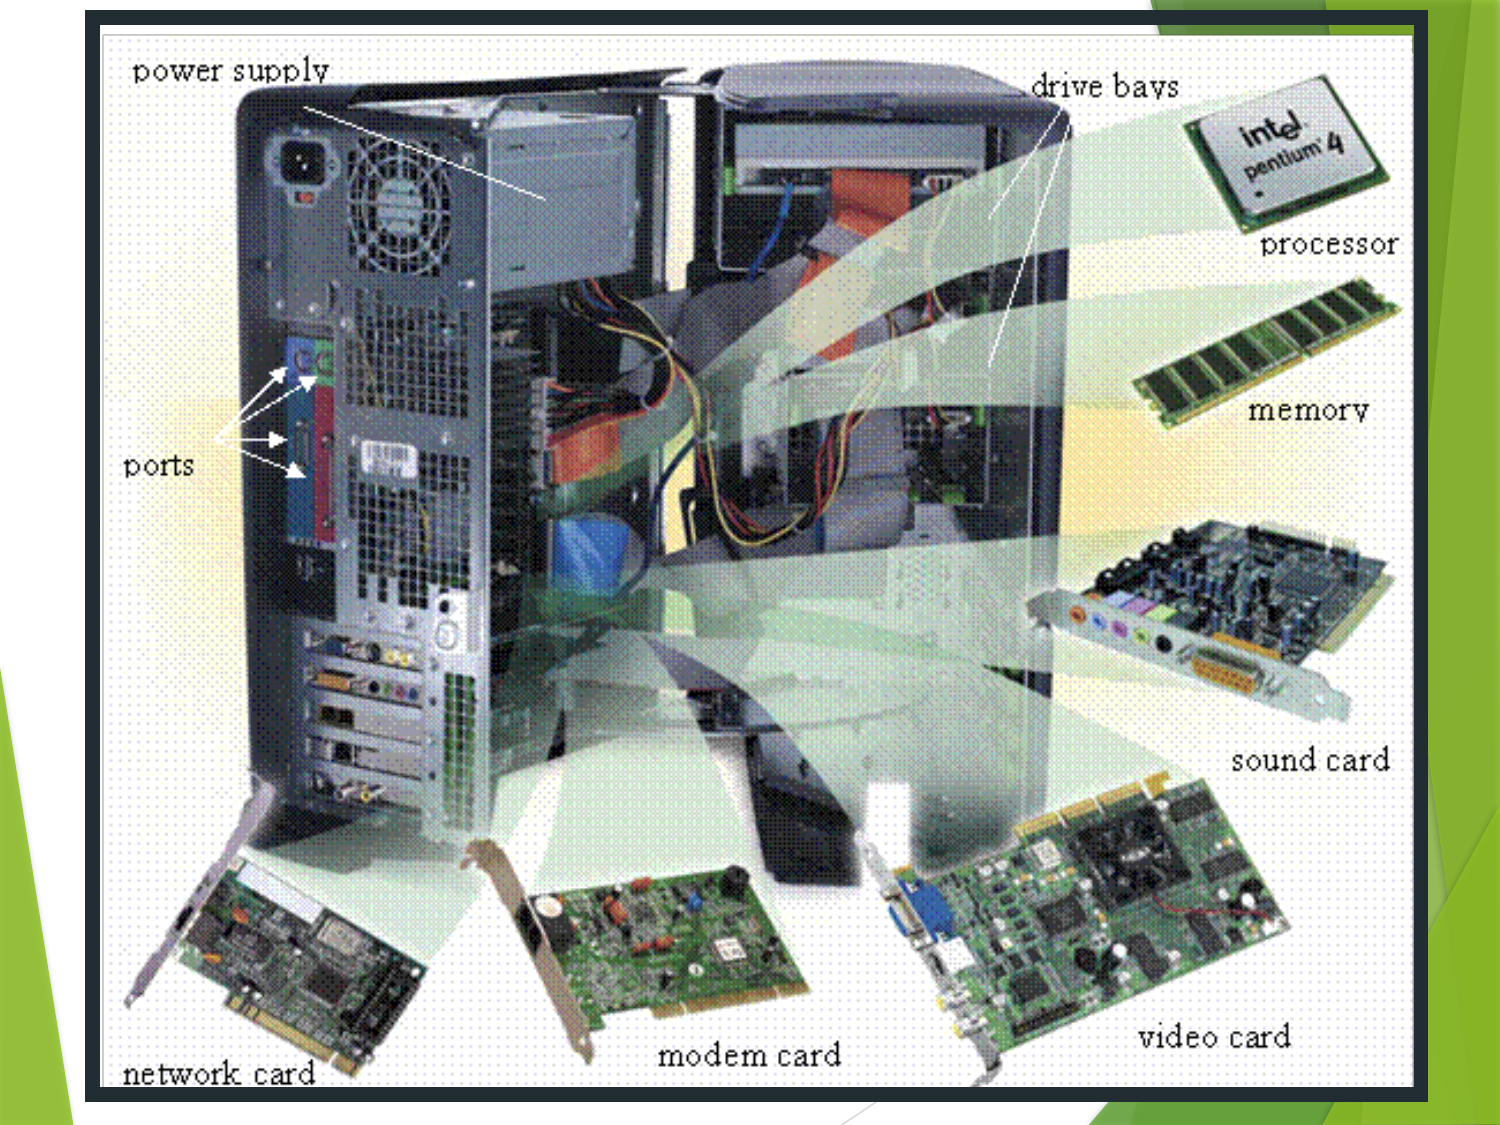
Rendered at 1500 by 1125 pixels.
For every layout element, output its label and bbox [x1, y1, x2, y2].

picture [99, 24, 1415, 1088]
